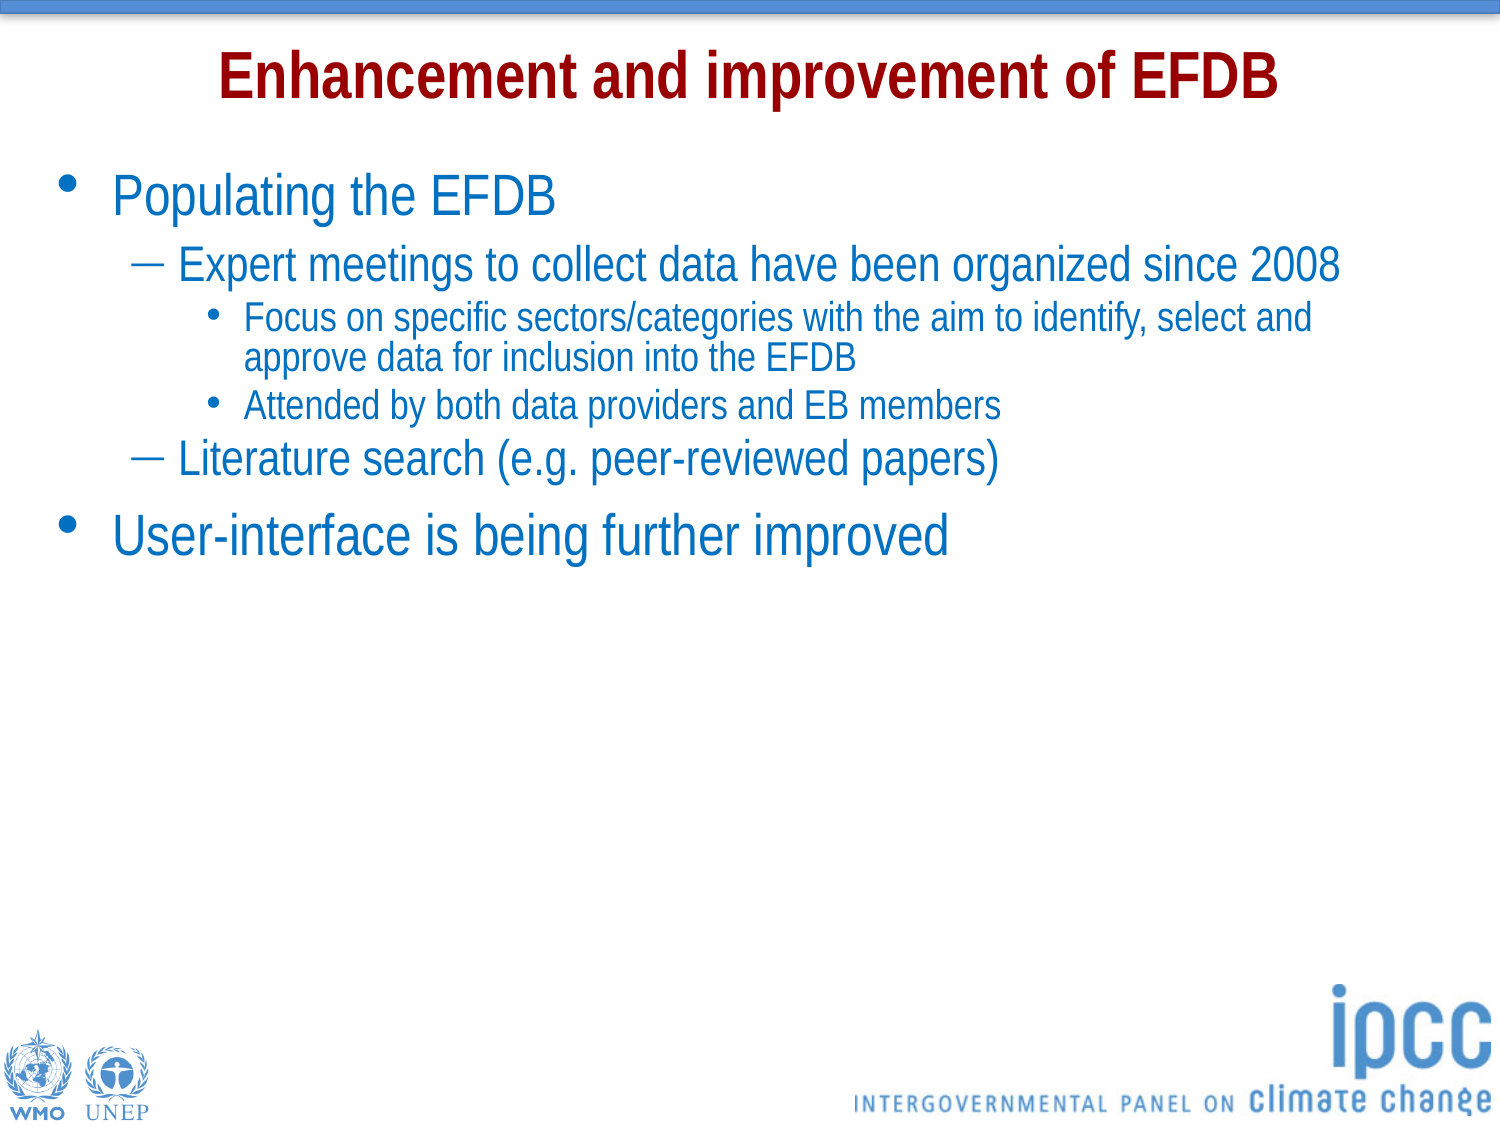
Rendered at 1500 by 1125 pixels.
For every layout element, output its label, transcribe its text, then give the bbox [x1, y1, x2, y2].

picture [855, 984, 1491, 1116]
picture [0, 1027, 153, 1125]
title Enhancement and improvement of EFDB [64, 19, 1436, 126]
list Populating the EFDB Expert meetings to collect data have been organized since 2008 Focus on specific sectors/categories with the aim to identify, select and approve data for inclusion into the EFDB Attended by both data providers and EB members Literature search (e.g. peer-reviewed papers) User-interface is being further improved [41, 148, 1459, 929]
